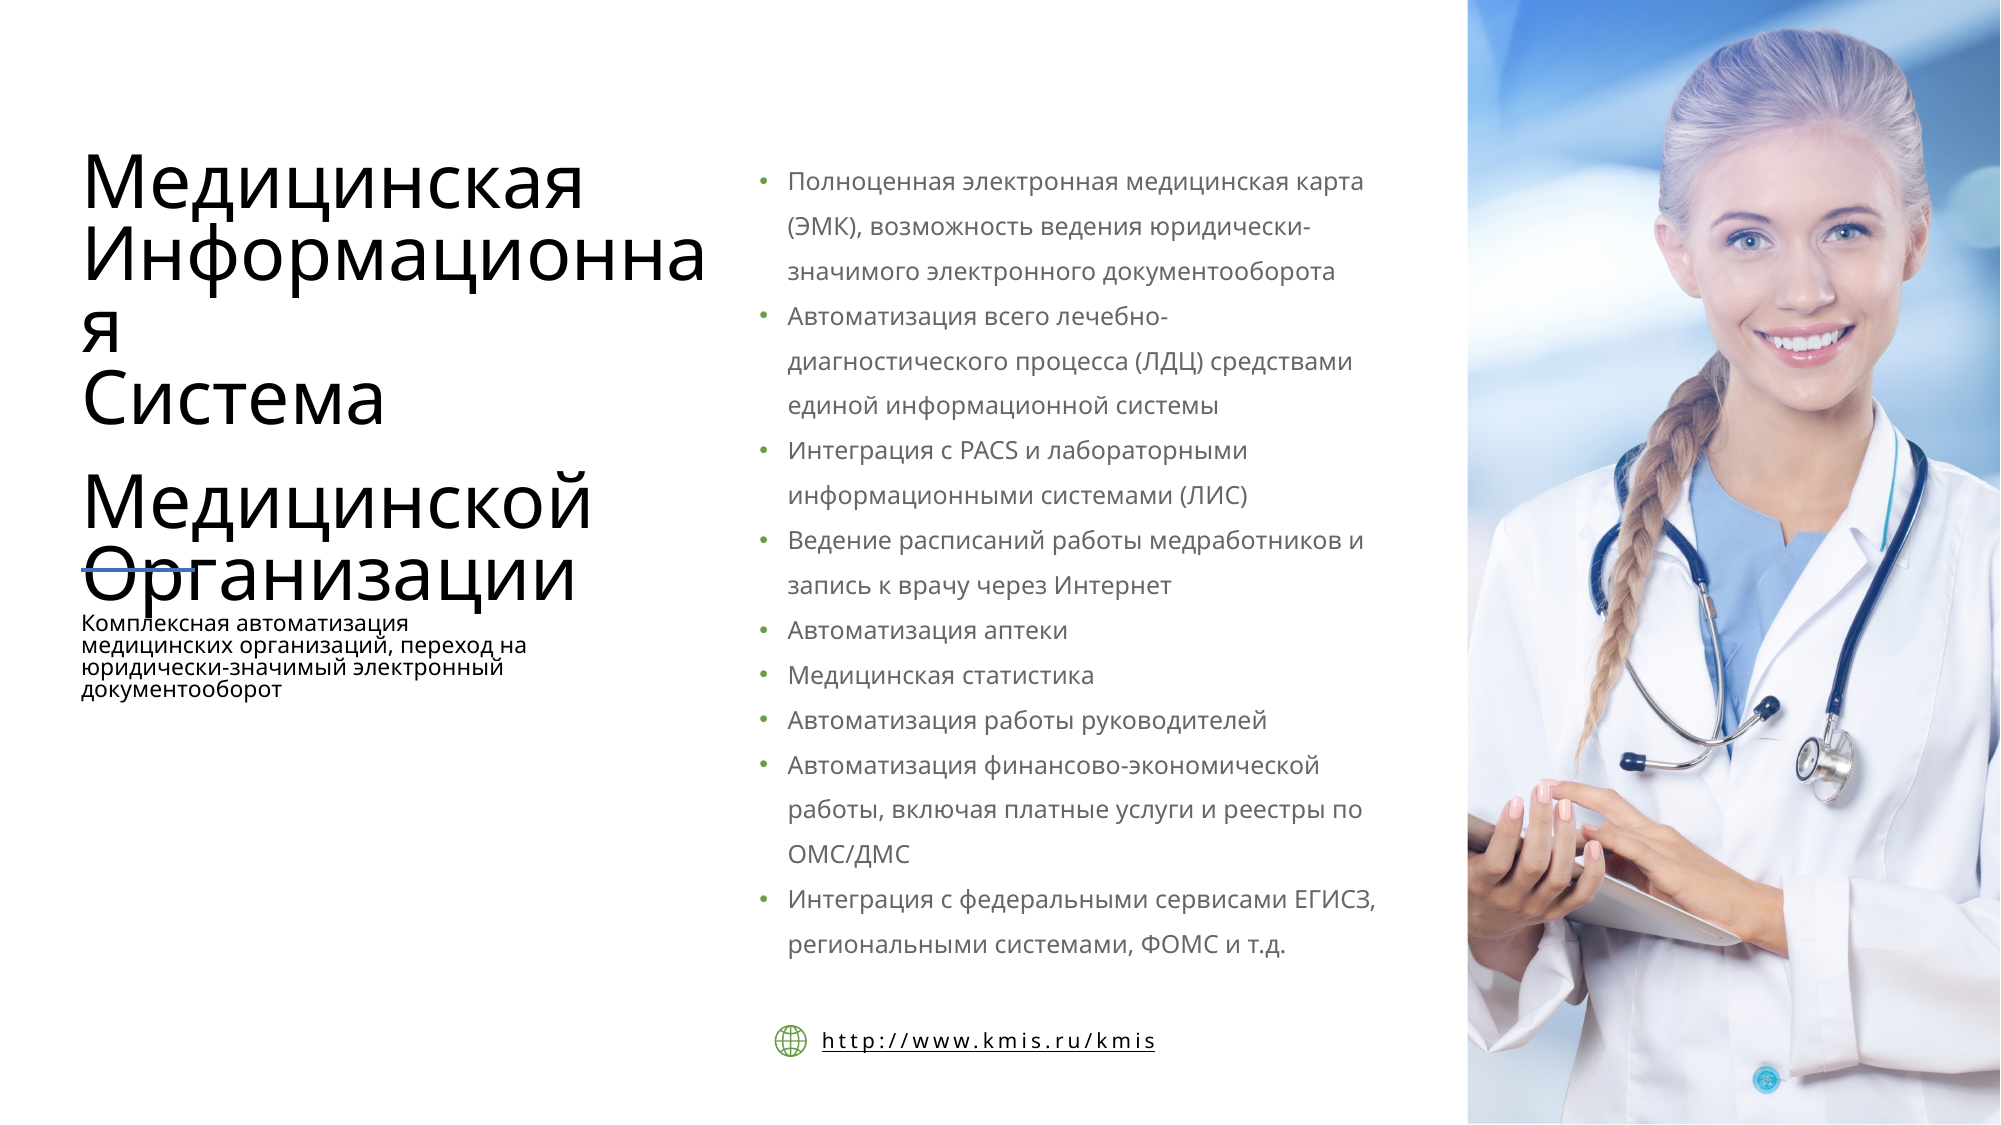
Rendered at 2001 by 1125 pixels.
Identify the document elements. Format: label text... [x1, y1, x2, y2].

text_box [774, 1024, 1171, 1057]
text_box Медицинская Информационная Система Медицинской Организации [81, 150, 725, 615]
text_box Комплексная автоматизация медицинских организаций, переход на юридически-значимый электронный документооборот [81, 613, 560, 702]
picture [1467, 0, 2000, 1125]
text_box Полноценная электронная медицинская карта (ЭМК), возможность ведения юридически-значимого электронного документооборота Автоматизация всего лечебно-диагностического процесса (ЛДЦ) средствами единой информационной системы Интеграция с PACS и лабораторными информационными системами (ЛИС) Ведение расписаний работы медработников и запись к врачу через Интернет Автоматизация аптеки Медицинская статистика Автоматизация работы руководителей Автоматизация финансово-экономической работы, включая платные услуги и реестры по ОМС/ДМС Интеграция с федеральными сервисами ЕГИСЗ, региональными системами, ФОМС и т.д. [759, 150, 1399, 959]
